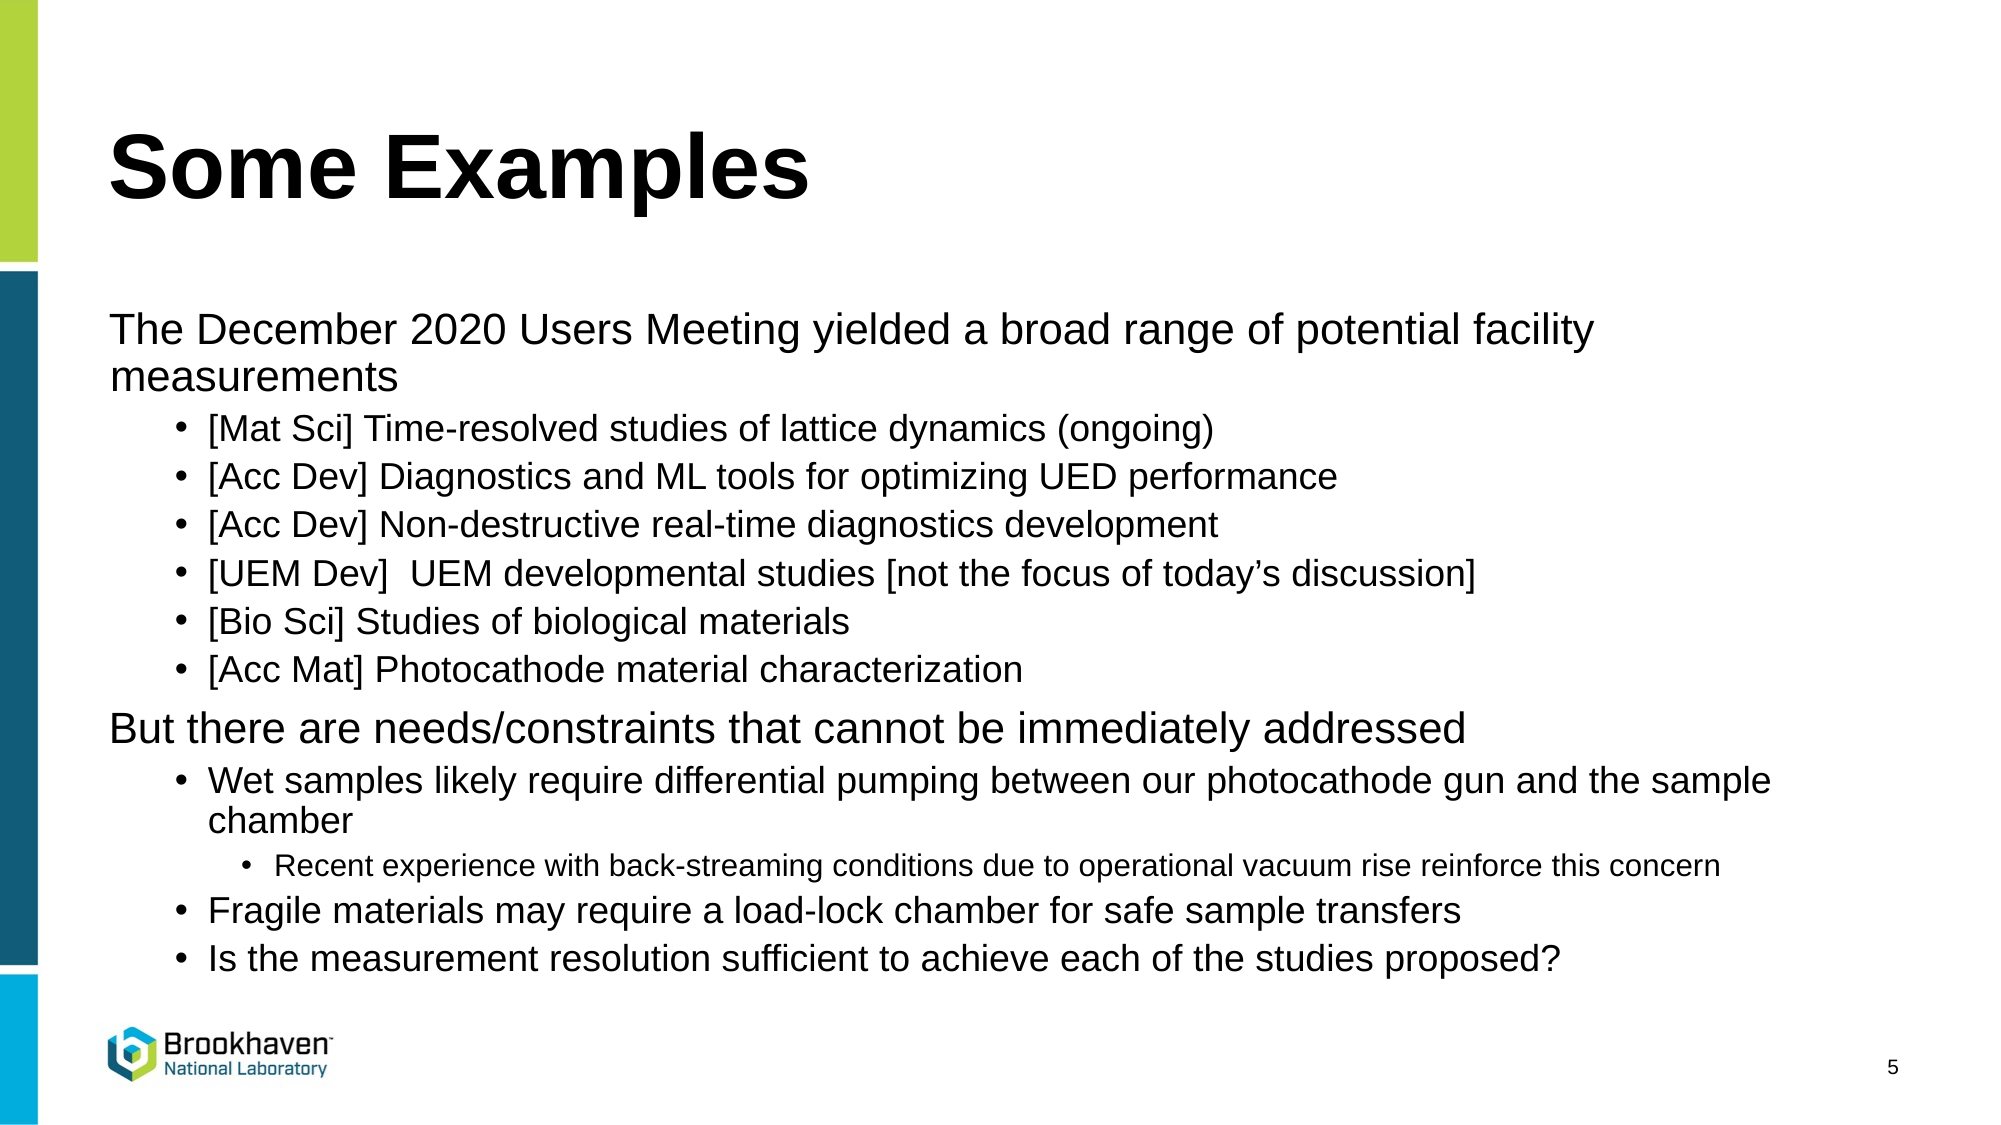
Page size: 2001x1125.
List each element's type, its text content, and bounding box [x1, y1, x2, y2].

list The December 2020 Users Meeting yielded a broad range of potential facility measurements [Mat Sci] Time-resolved studies of lattice dynamics (ongoing) [Acc Dev] Diagnostics and ML tools for optimizing UED performance [Acc Dev] Non-destructive real-time diagnostics development [UEM Dev] UEM developmental studies [not the focus of today’s discussion] [Bio Sci] Studies of biological materials [Acc Mat] Photocathode material characterization But there are needs/constraints that cannot be immediately addressed Wet samples likely require differential pumping between our photocathode gun and the sample chamber Recent experience with back-streaming conditions due to operational vacuum rise reinforce this concern Fragile materials may require a load-lock chamber for safe sample transfers Is the measurement resolution sufficient to achieve each of the studies proposed? [93, 299, 1907, 990]
picture [0, 0, 2001, 1125]
title Some Examples [93, 59, 1907, 278]
slide_number 5 [1835, 1036, 1907, 1097]
